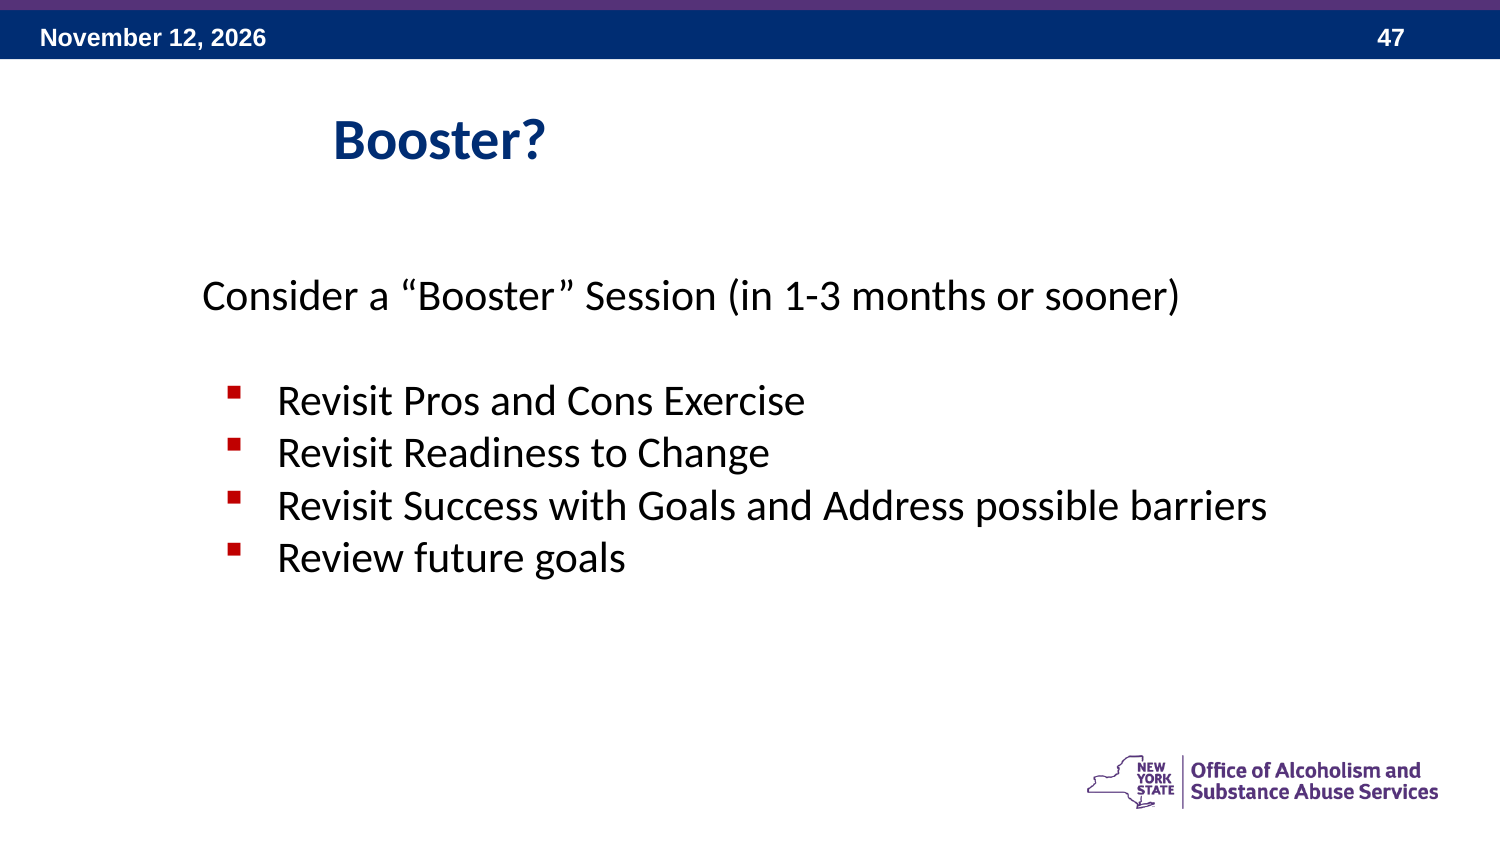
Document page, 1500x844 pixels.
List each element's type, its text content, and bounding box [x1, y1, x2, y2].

text_box Booster? [318, 93, 1068, 151]
picture [1087, 755, 1438, 809]
list Consider a “Booster” Session (in 1-3 months or sooner) Revisit Pros and Cons Exercise Revisit Readiness to Change Revisit Success with Goals and Address possible barriers Review future goals [187, 259, 1387, 785]
